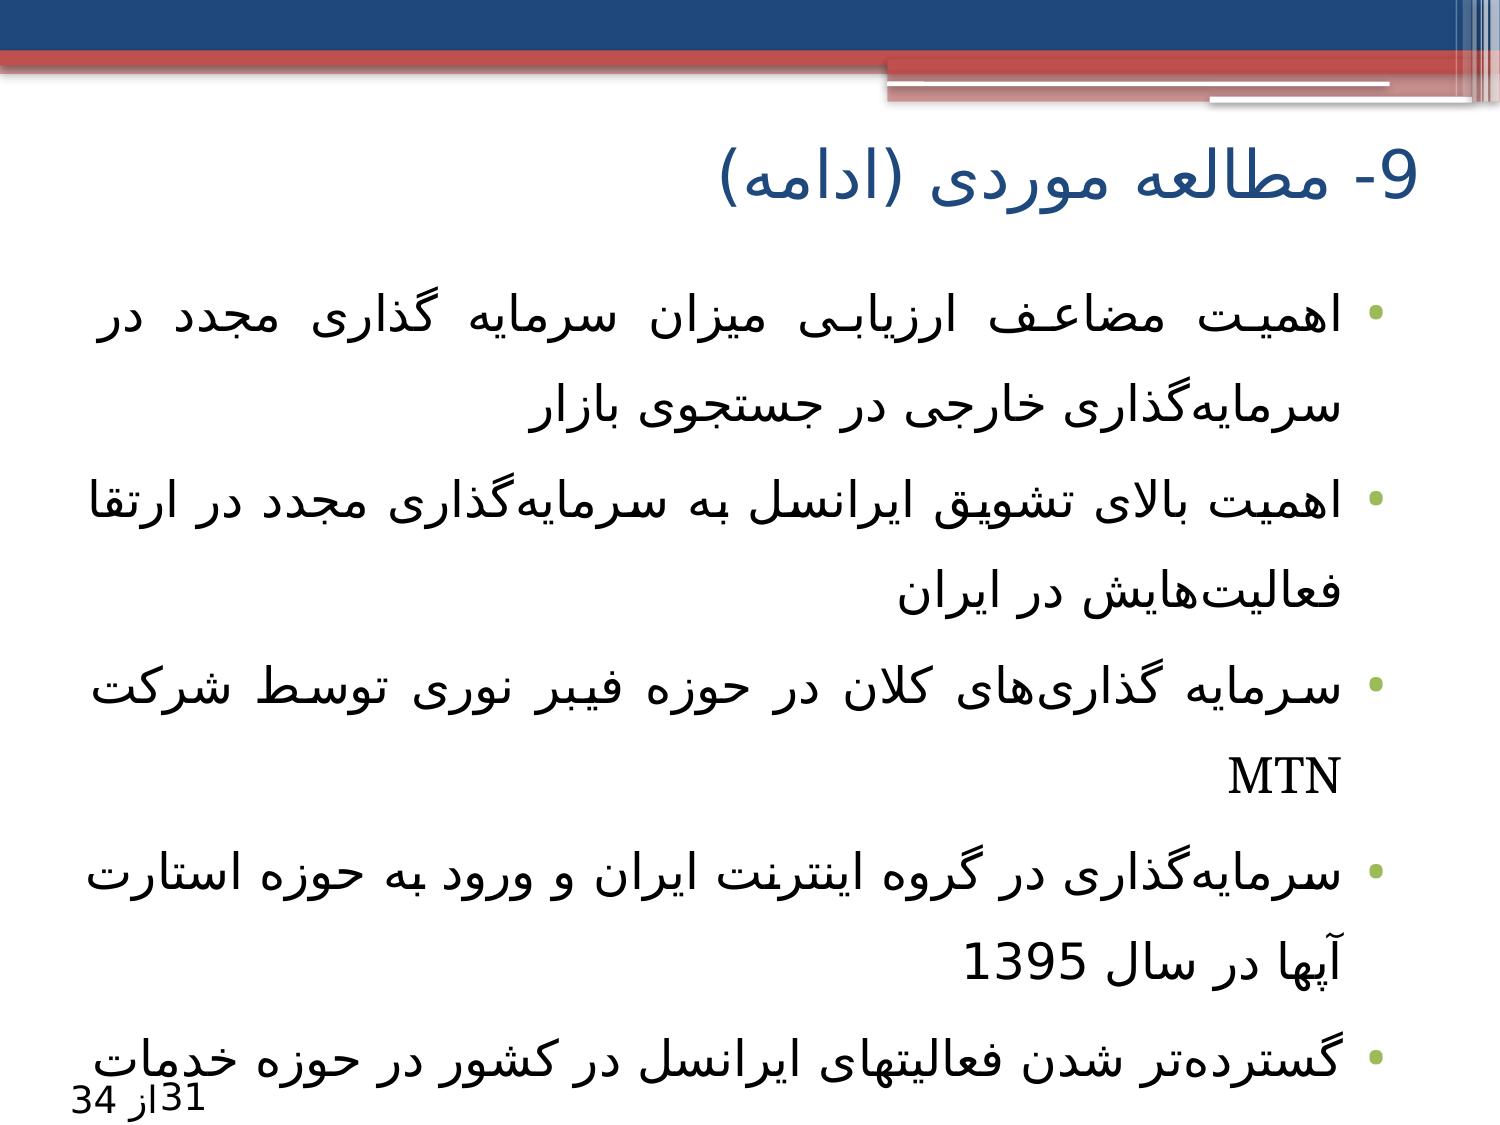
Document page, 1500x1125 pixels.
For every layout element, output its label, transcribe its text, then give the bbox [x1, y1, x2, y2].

text_box 9- مطالعه موردی (ادامه) [182, 66, 1436, 277]
footer از 34 [5, 1068, 121, 1125]
slide_number 31 [121, 1065, 247, 1125]
list اهمیت مضاعف ارزیابی میزان سرمایه گذاری مجدد در سرمایه‌گذاری خارجی در جستجوی بازار اهمیت بالای تشویق ایرانسل به سرمایه‌گذاری مجدد در ارتقا فعالیت‌هایش در ایران سرمایه گذاری‌های کلان در حوزه فیبر نوری توسط شرکت MTN سرمایه‌گذاری در گروه اینترنت ایران و ورود به حوزه استارت آپها در سال 1395 گسترده‌تر شدن فعالیتهای ایرانسل در کشور در حوزه خدمات حضور کمرنگ در فعالیت‌های مهندسی و عدم توسعه زنجیره ارزش شرکت [70, 243, 1418, 971]
